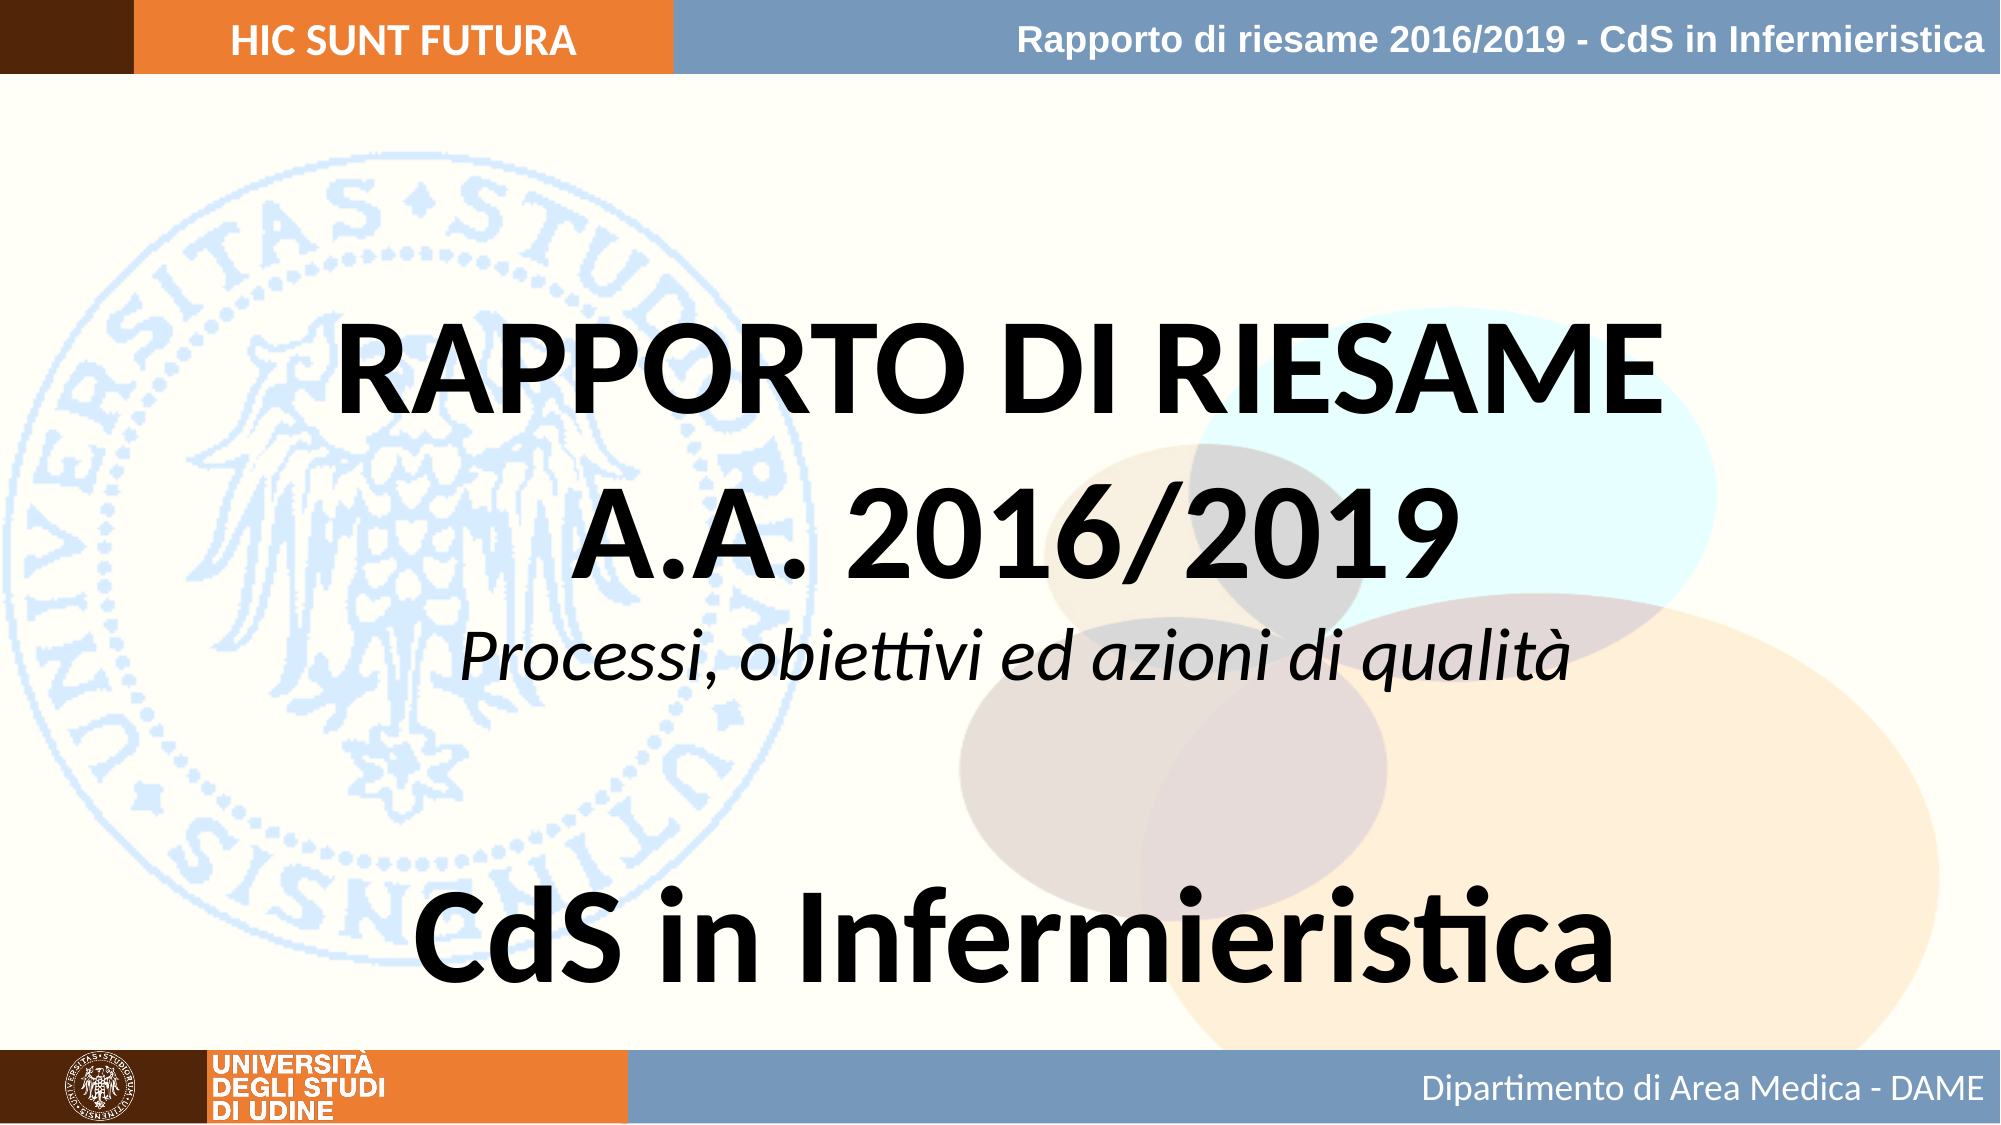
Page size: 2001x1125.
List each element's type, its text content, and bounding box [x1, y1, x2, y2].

text_box [0, 0, 133, 74]
text_box HIC SUNT FUTURA [133, 0, 675, 74]
picture [0, 74, 2000, 1050]
text_box Rapporto di riesame 2016/2019 - CdS in Infermieristica [675, 0, 2000, 74]
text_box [0, 1050, 2000, 1124]
